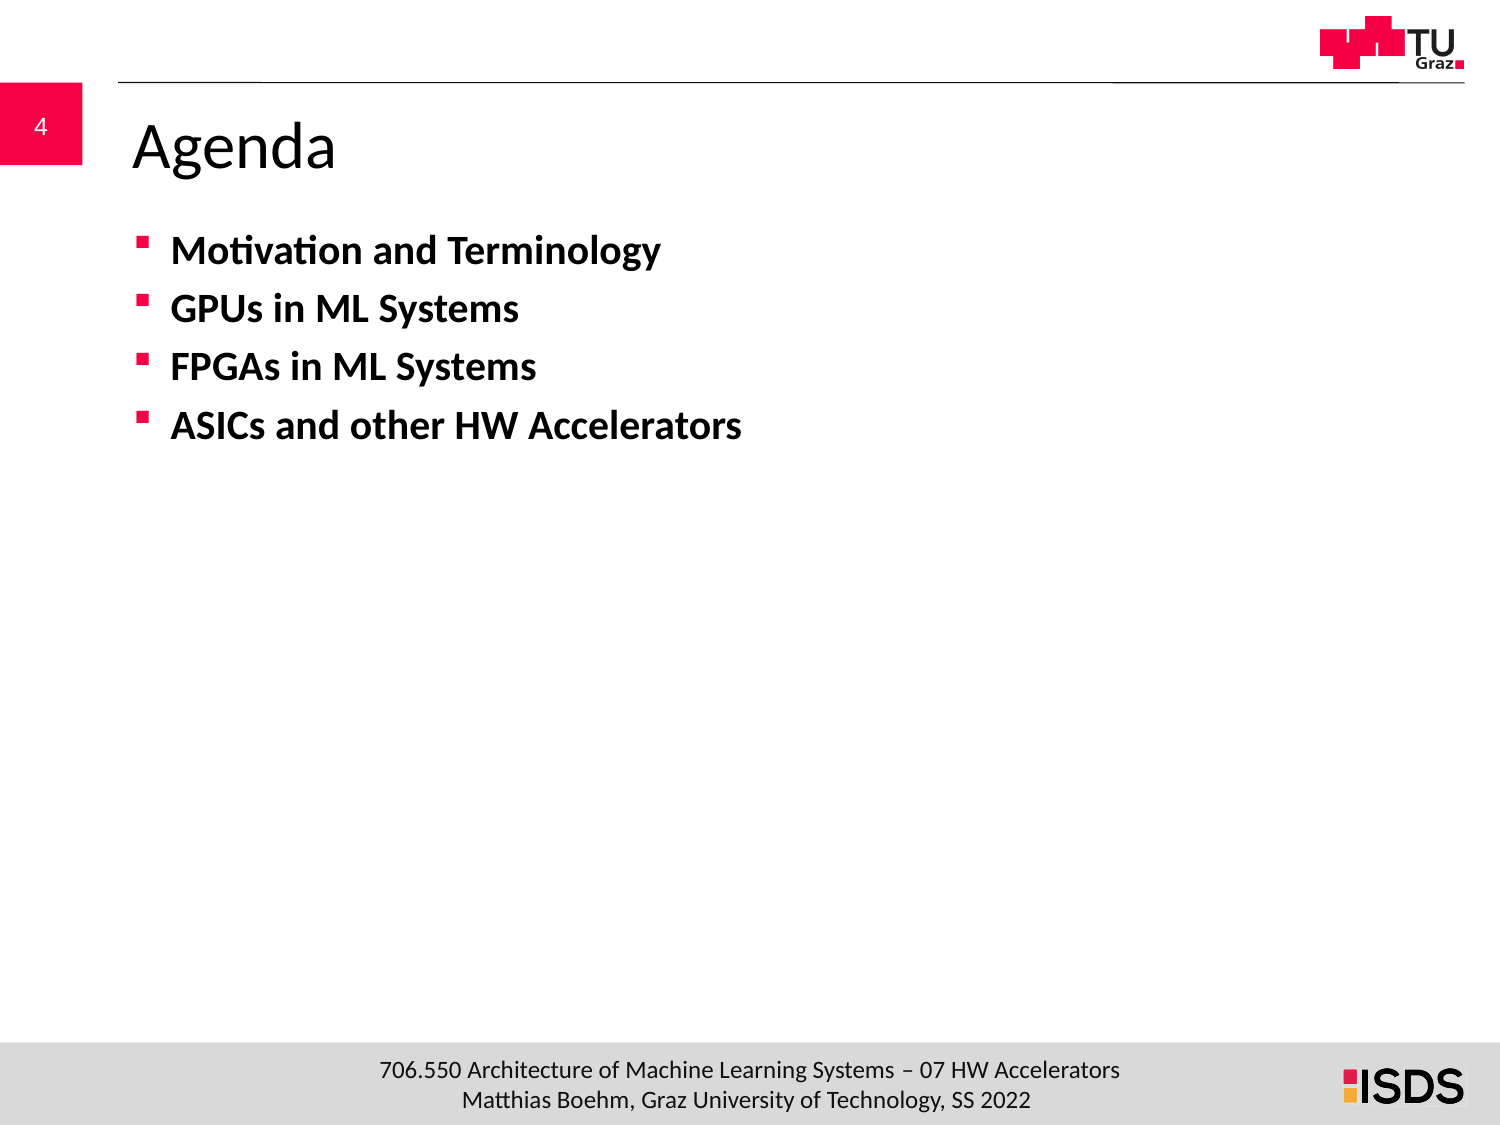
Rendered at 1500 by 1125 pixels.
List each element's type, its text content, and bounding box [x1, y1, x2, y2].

picture [1320, 16, 1464, 69]
list Motivation and Terminology GPUs in ML Systems FPGAs in ML Systems ASICs and other HW Accelerators [118, 215, 1463, 1026]
title Agenda [118, 94, 1463, 215]
picture [1339, 1065, 1468, 1107]
